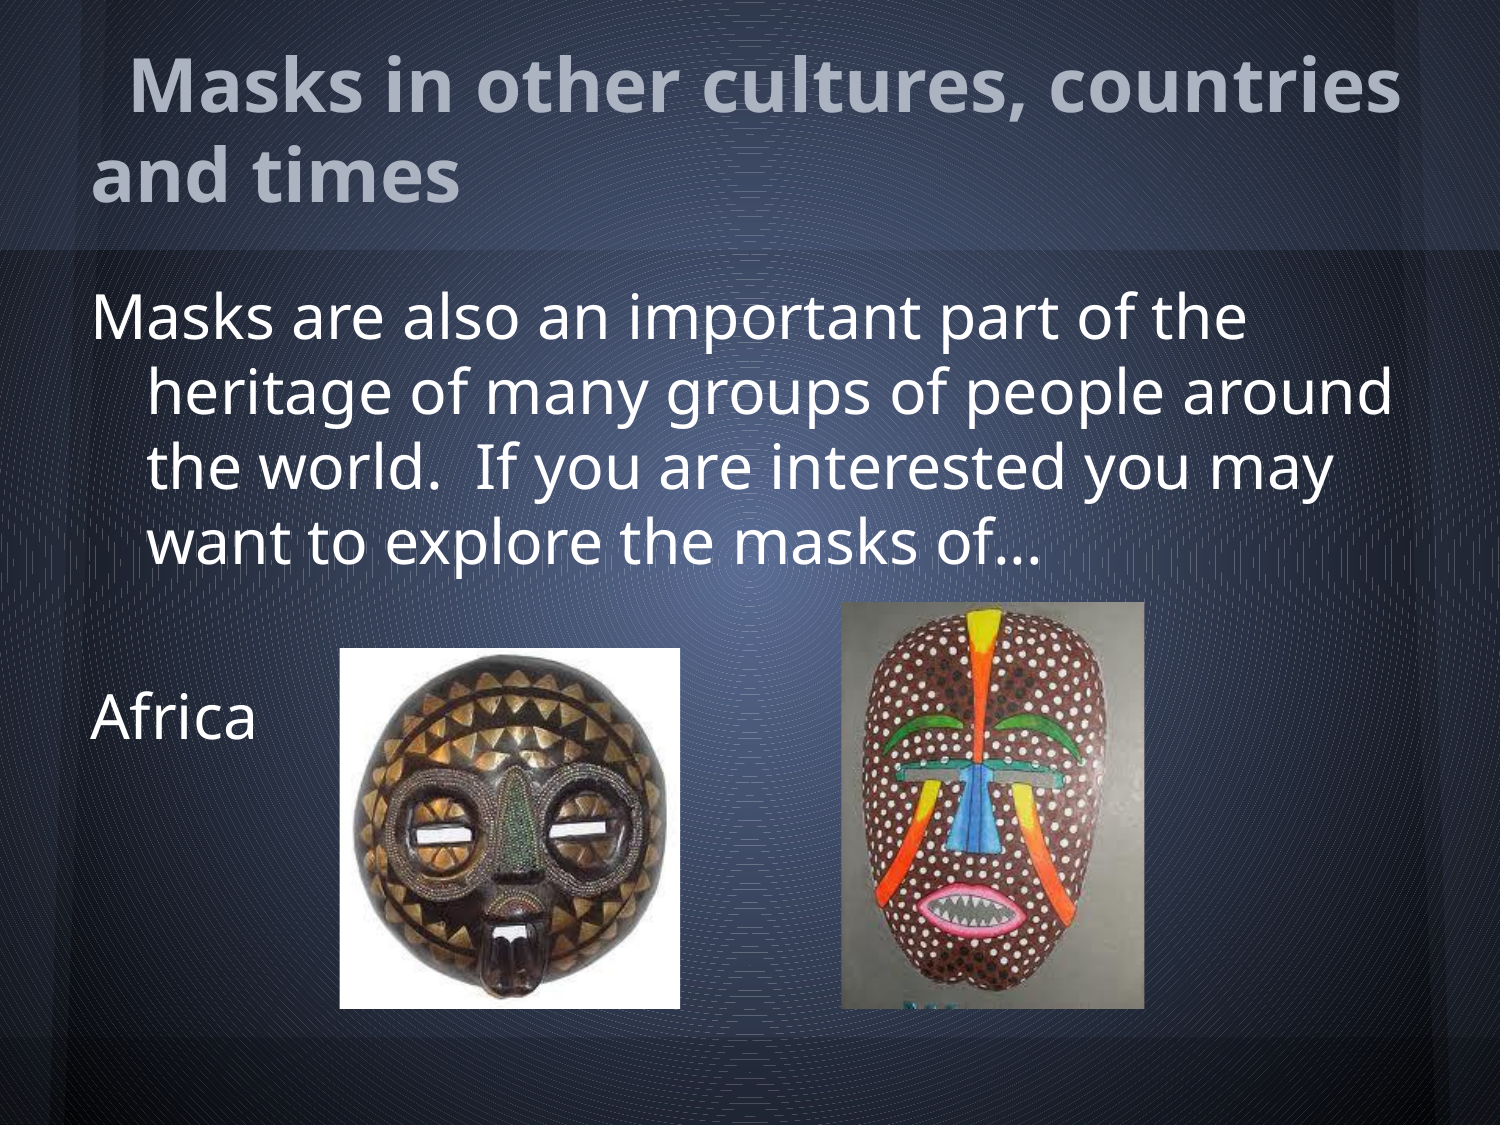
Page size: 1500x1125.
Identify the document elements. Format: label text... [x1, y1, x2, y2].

title Masks in other cultures, countries and times [75, 14, 1425, 233]
list Masks are also an important part of the heritage of many groups of people around the world. If you are interested you may want to explore the masks of... Africa [75, 262, 1425, 931]
text_box [841, 602, 1145, 1009]
text_box [339, 648, 681, 1009]
